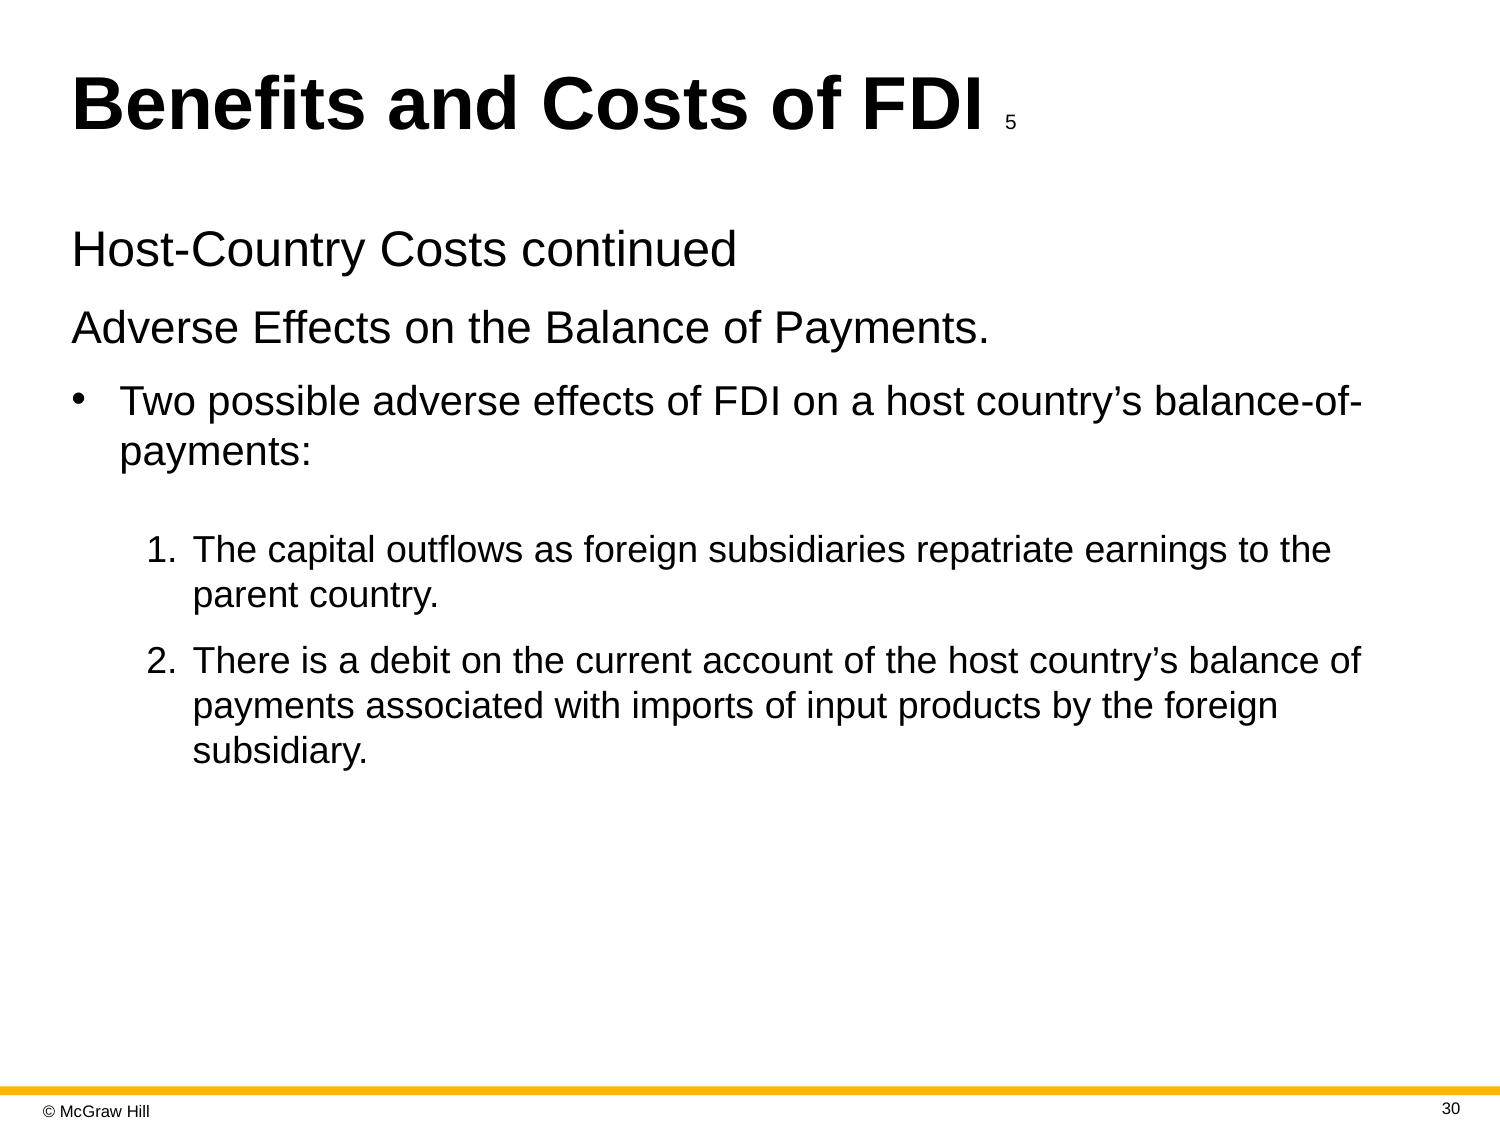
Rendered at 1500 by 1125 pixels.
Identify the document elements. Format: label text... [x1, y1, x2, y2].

list Host-Country Costs continued Adverse Effects on the Balance of Payments. Two possible adverse effects of F D I on a host country’s balance-of-payments: [56, 209, 1444, 503]
list The capital outflows as foreign subsidiaries repatriate earnings to the parent country. There is a debit on the current account of the host country’s balance of payments associated with imports of input products by the foreign subsidiary. [56, 517, 1444, 916]
title Benefits and Costs of F D I 5 [56, 24, 1444, 188]
